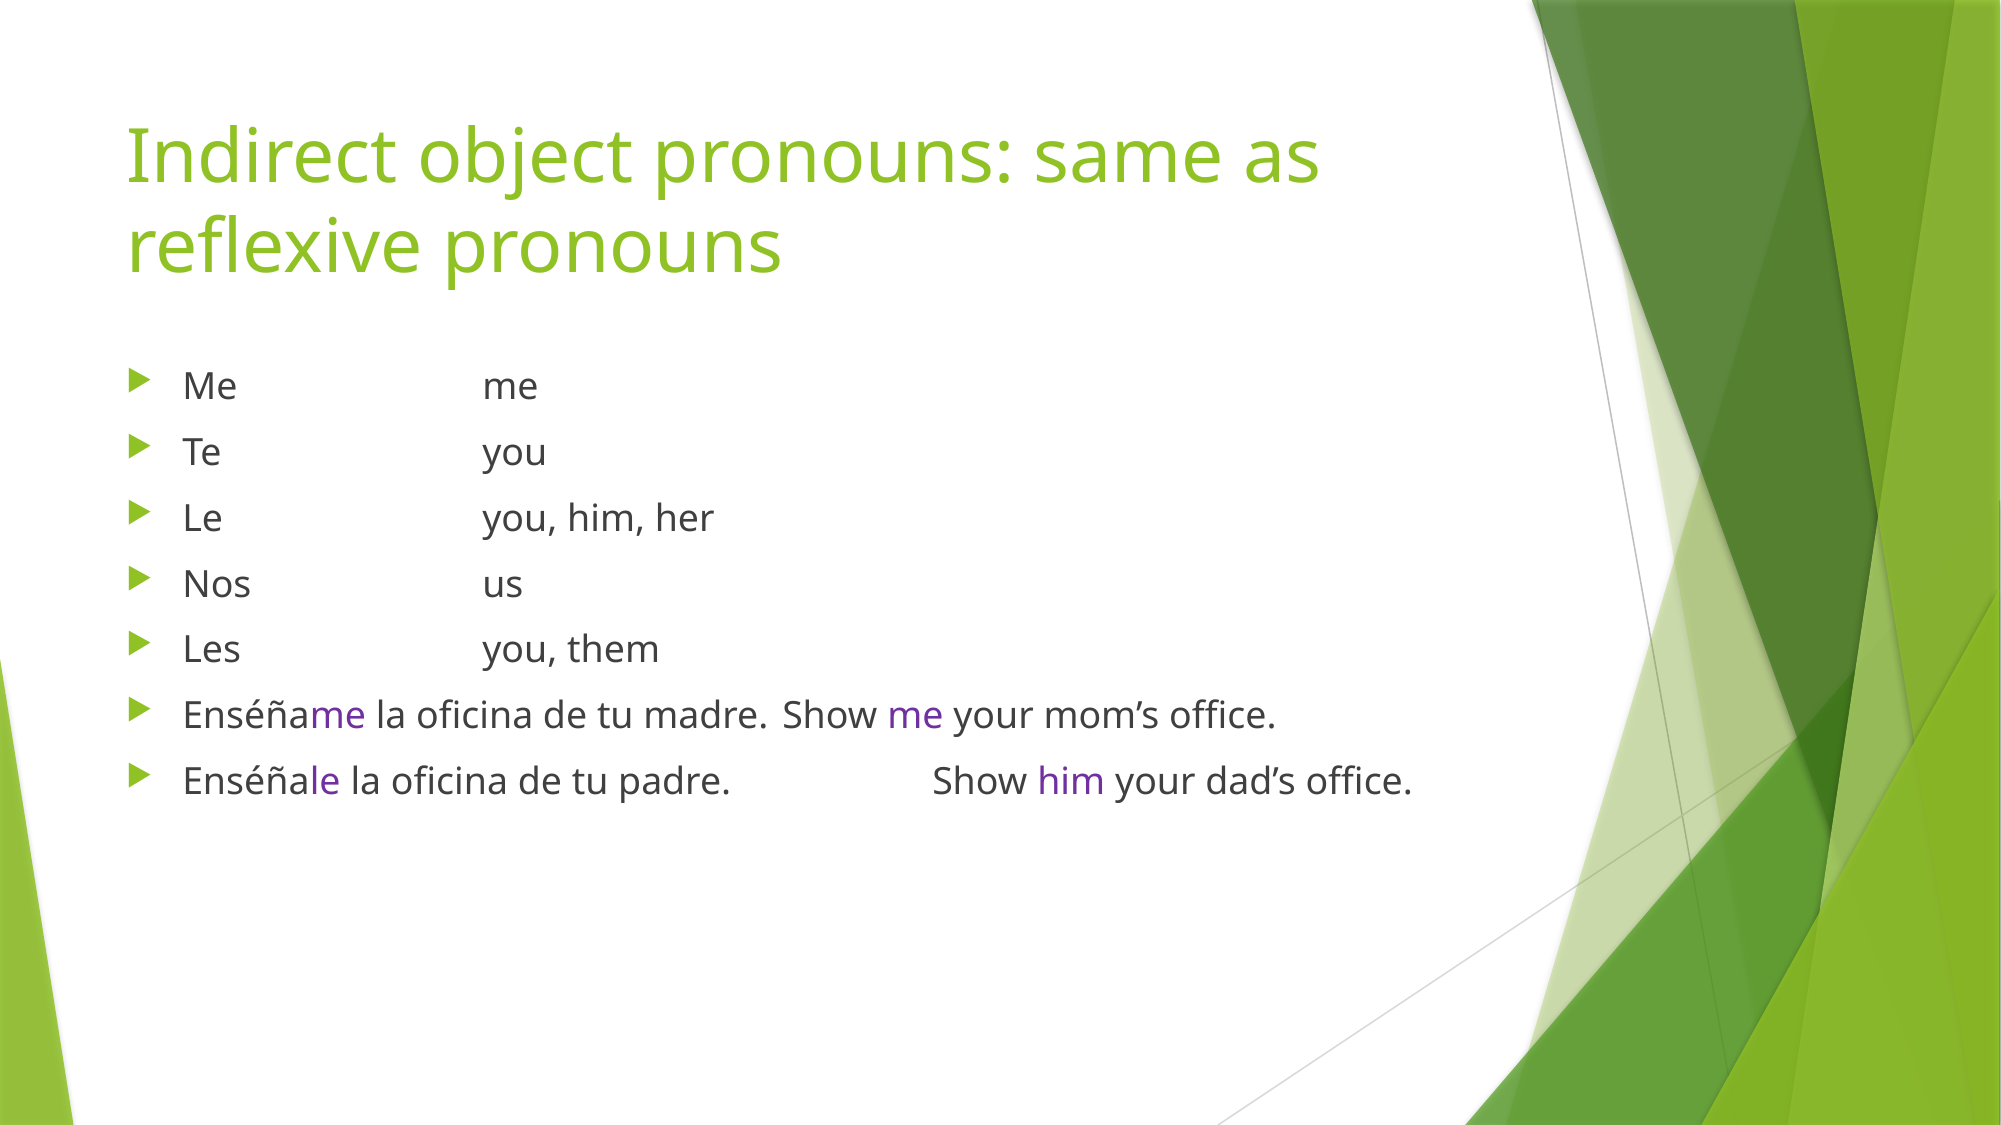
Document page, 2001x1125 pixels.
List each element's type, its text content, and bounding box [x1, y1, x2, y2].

list Me me Te you Le you, him, her Nos us Les you, them Enséñame la oficina de tu madre. Show me your mom’s office. Enséñale la oficina de tu padre. Show him your dad’s office. [111, 354, 1522, 992]
title Indirect object pronouns: same as reflexive pronouns [111, 99, 1522, 317]
